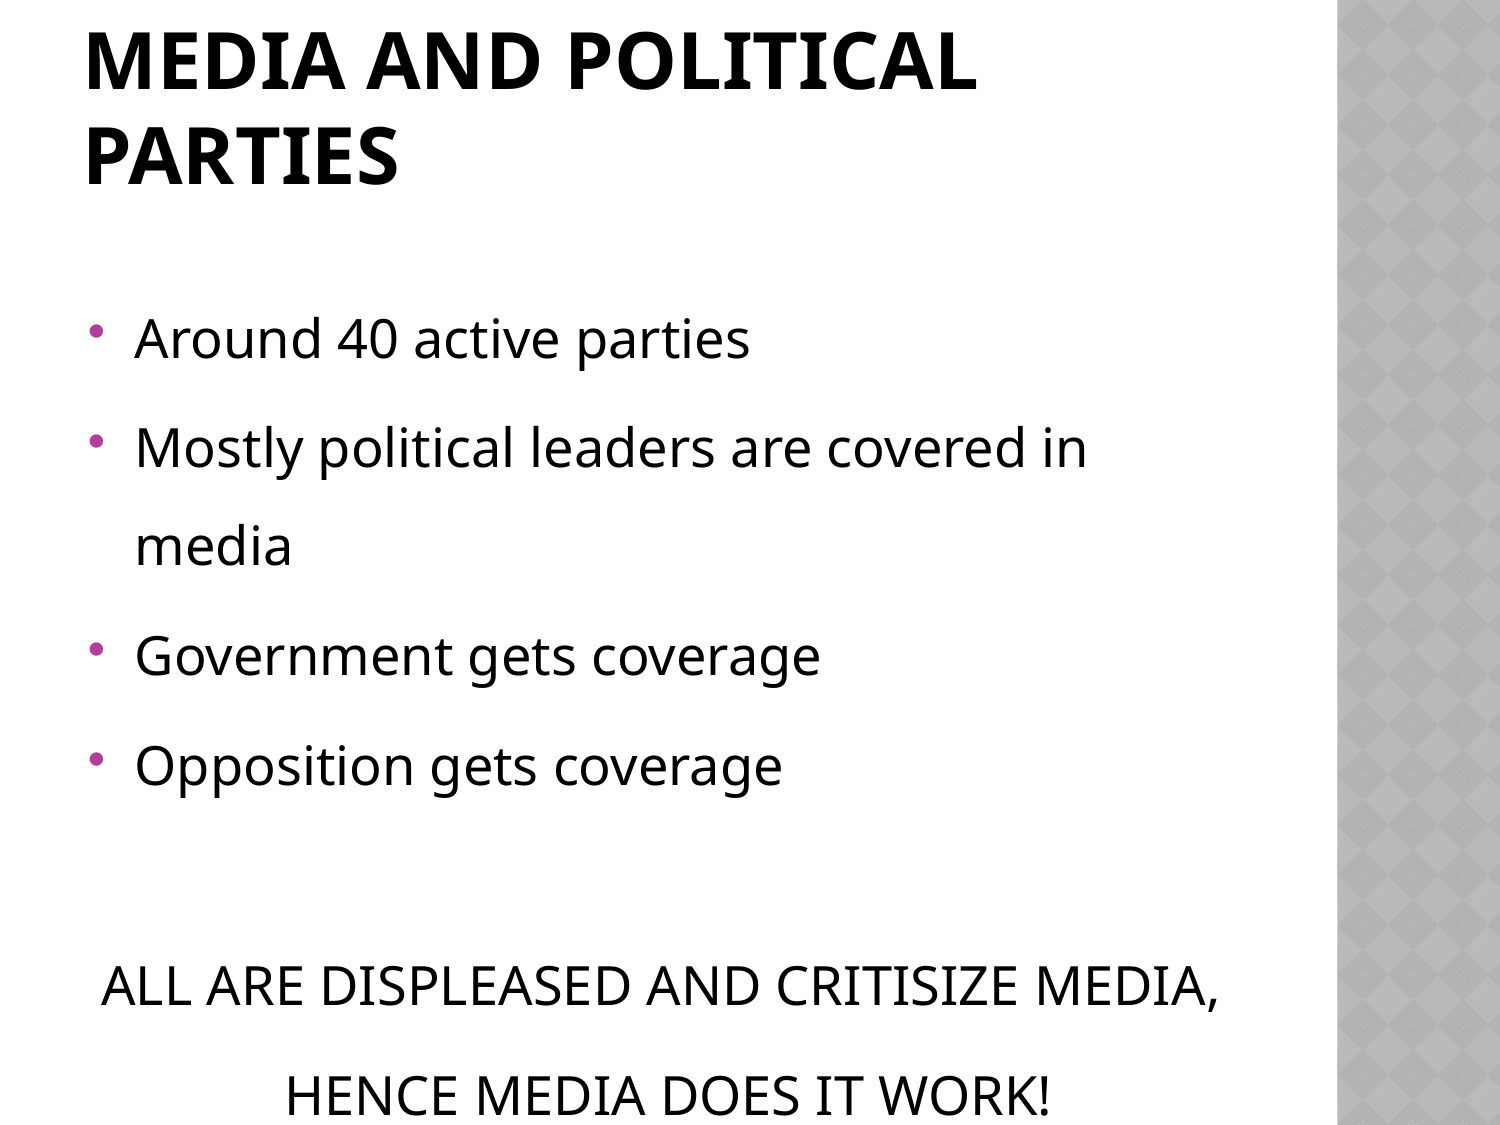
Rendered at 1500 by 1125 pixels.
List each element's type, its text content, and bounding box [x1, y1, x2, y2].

title Media and political parties [75, 52, 1263, 200]
list Around 40 active parties Mostly political leaders are covered in media Government gets coverage Opposition gets coverage ALL ARE DISPLEASED AND CRITISIZE MEDIA, HENCE MEDIA DOES IT WORK! [75, 264, 1263, 1059]
